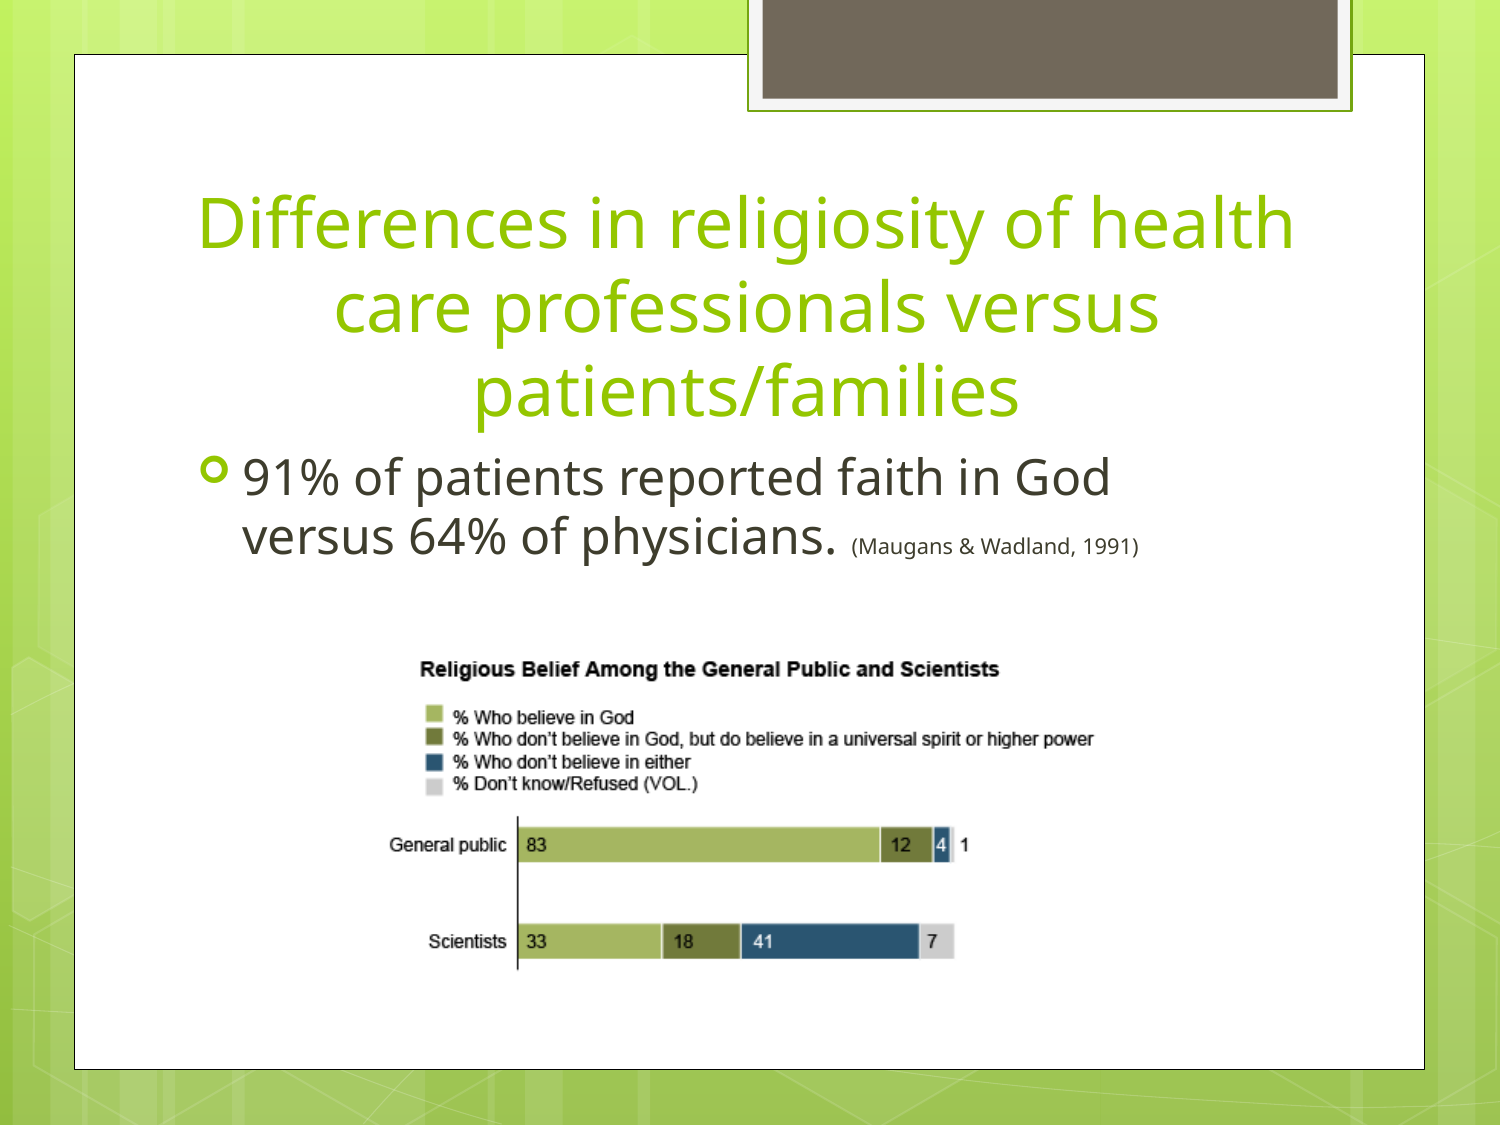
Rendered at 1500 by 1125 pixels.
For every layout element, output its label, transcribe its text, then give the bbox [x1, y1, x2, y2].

picture [374, 637, 1101, 979]
title Differences in religiosity of health care professionals versus patients/families [171, 168, 1324, 438]
list 91% of patients reported faith in God versus 64% of physicians. (Maugans & Wadland, 1991) [171, 437, 1283, 957]
